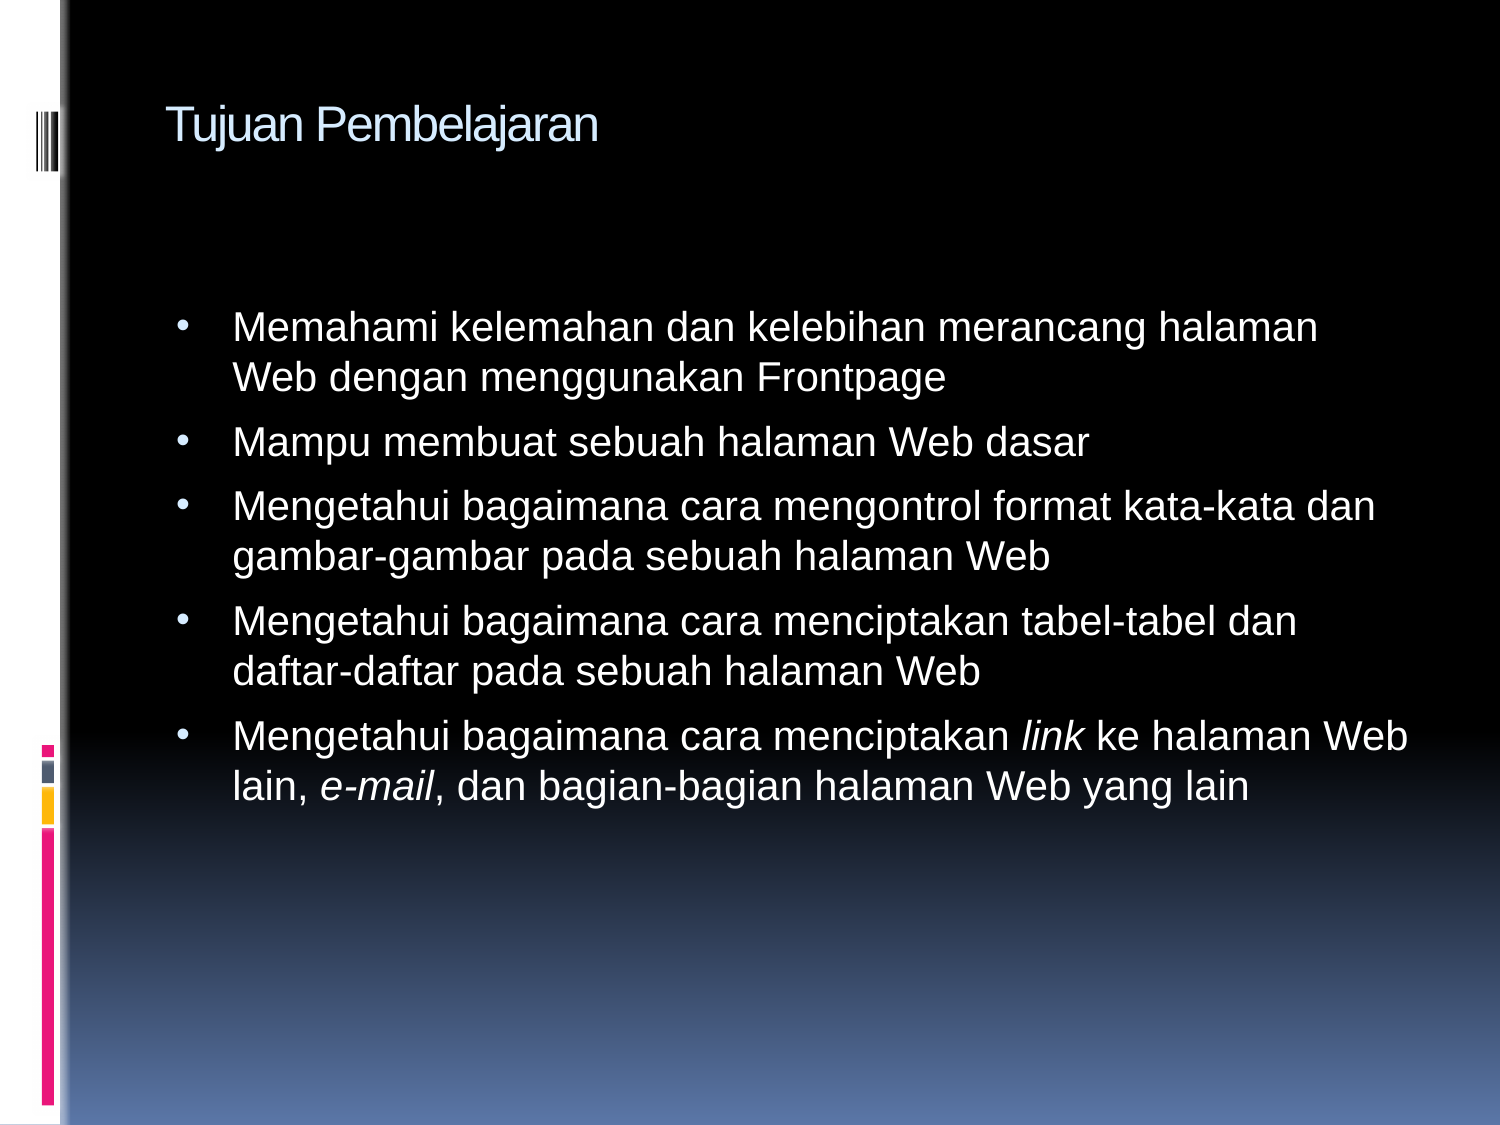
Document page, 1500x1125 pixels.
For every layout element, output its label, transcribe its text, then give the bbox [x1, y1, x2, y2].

list Memahami kelemahan dan kelebihan merancang halaman Web dengan menggunakan Frontpage Mampu membuat sebuah halaman Web dasar Mengetahui bagaimana cara mengontrol format kata-kata dan gambar-gambar pada sebuah halaman Web Mengetahui bagaimana cara menciptakan tabel-tabel dan daftar-daftar pada sebuah halaman Web Mengetahui bagaimana cara menciptakan link ke halaman Web lain, e-mail, dan bagian-bagian halaman Web yang lain [150, 292, 1425, 1043]
title Tujuan Pembelajaran [150, 83, 1425, 234]
